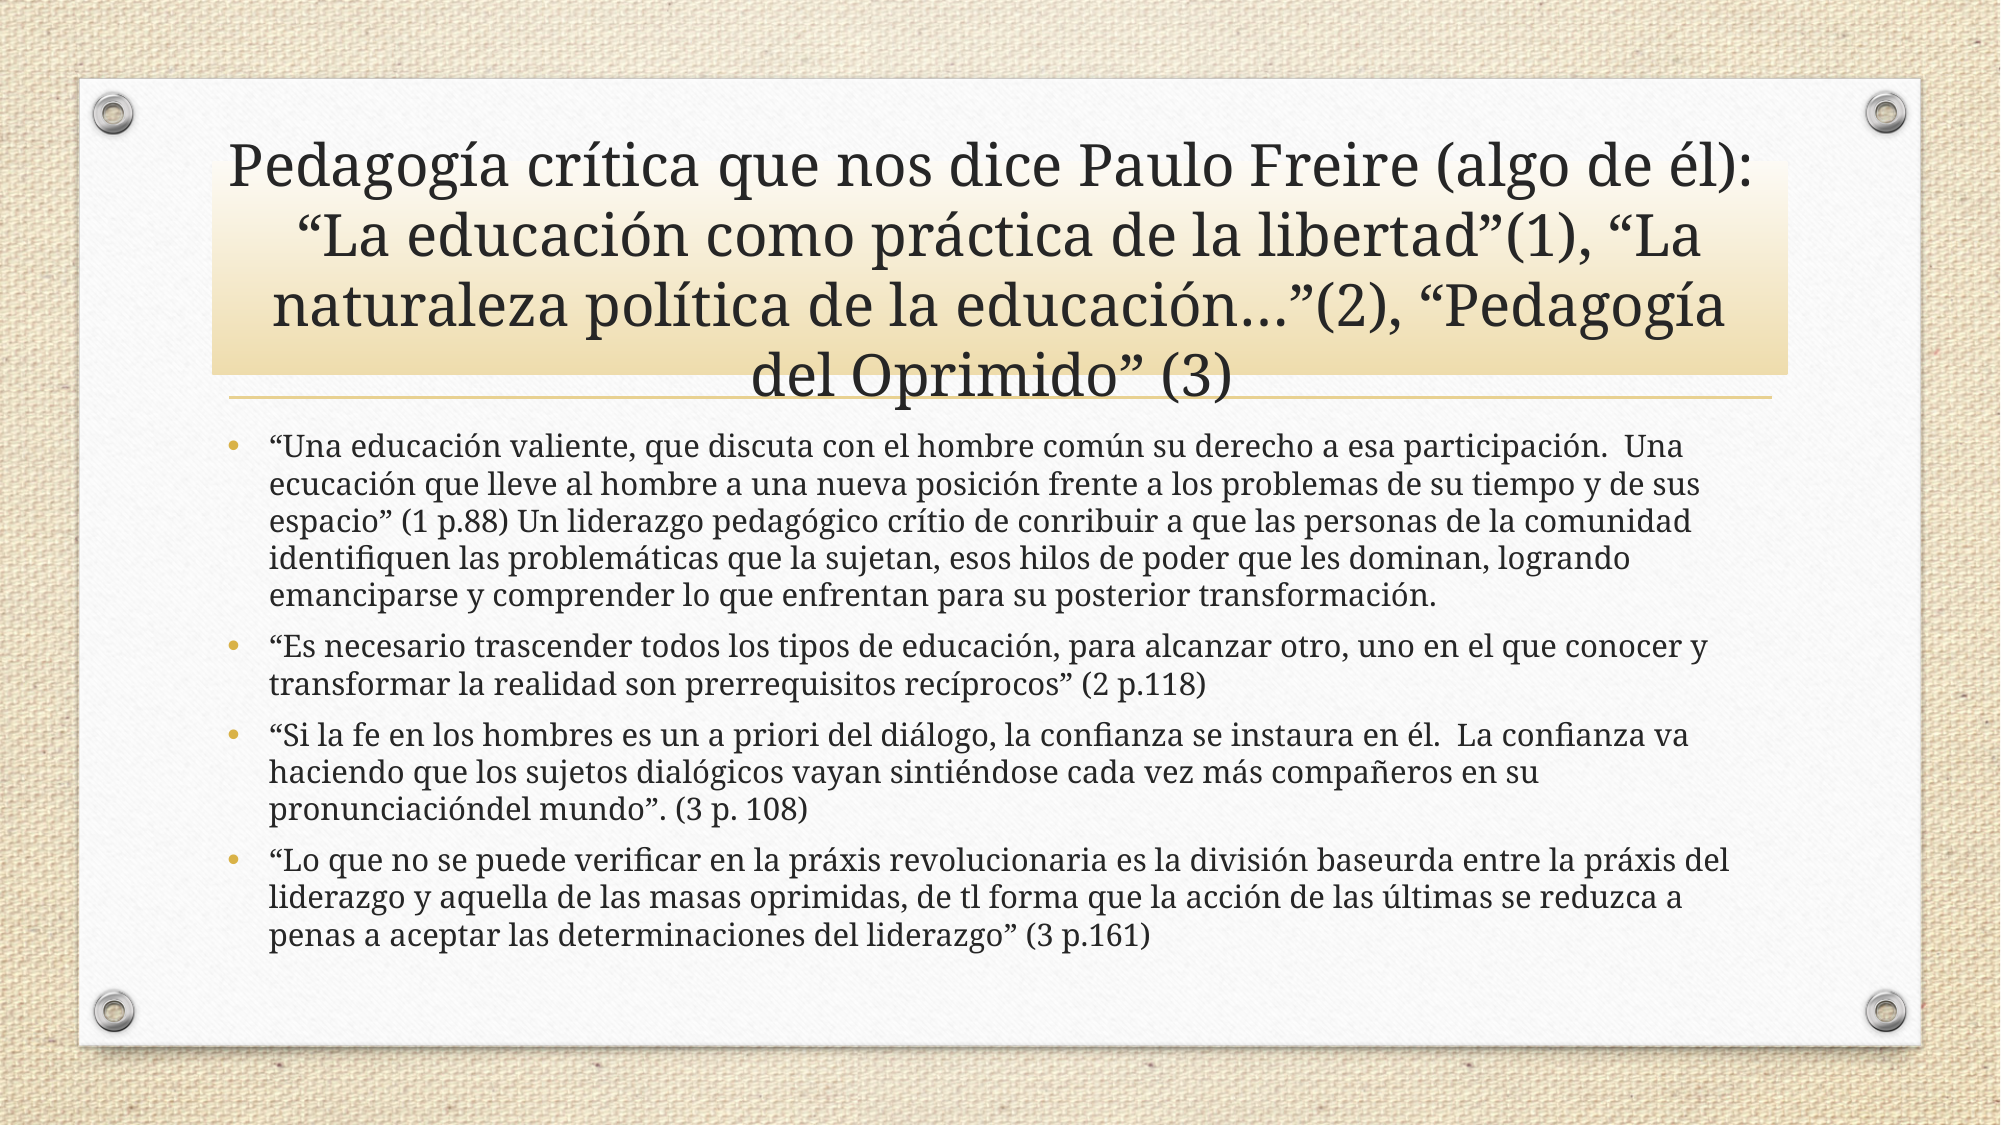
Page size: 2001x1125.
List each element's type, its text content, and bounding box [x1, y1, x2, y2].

picture [0, 0, 2001, 1125]
list “Una educación valiente, que discuta con el hombre común su derecho a esa participación. Una ecucación que lleve al hombre a una nueva posición frente a los problemas de su tiempo y de sus espacio” (1 p.88) Un liderazgo pedagógico crítio de conribuir a que las personas de la comunidad identifiquen las problemáticas que la sujetan, esos hilos de poder que les dominan, logrando emanciparse y comprender lo que enfrentan para su posterior transformación. “Es necesario trascender todos los tipos de educación, para alcanzar otro, uno en el que conocer y transformar la realidad son prerrequisitos recíprocos” (2 p.118) “Si la fe en los hombres es un a priori del diálogo, la confianza se instaura en él. La confianza va haciendo que los sujetos dialógicos vayan sintiéndose cada vez más compañeros en su pronunciacióndel mundo”. (3 p. 108) “Lo que no se puede verificar en la práxis revolucionaria es la división baseurda entre la práxis del liderazgo y aquella de las masas oprimidas, de tl forma que la acción de las últimas se reduzca a penas a aceptar las determinaciones del liderazgo” (3 p.161) [212, 419, 1788, 964]
title Pedagogía crítica que nos dice Paulo Freire (algo de él): “La educación como práctica de la libertad”(1), “La naturaleza política de la educación…”(2), “Pedagogía del Oprimido” (3) [212, 161, 1788, 375]
